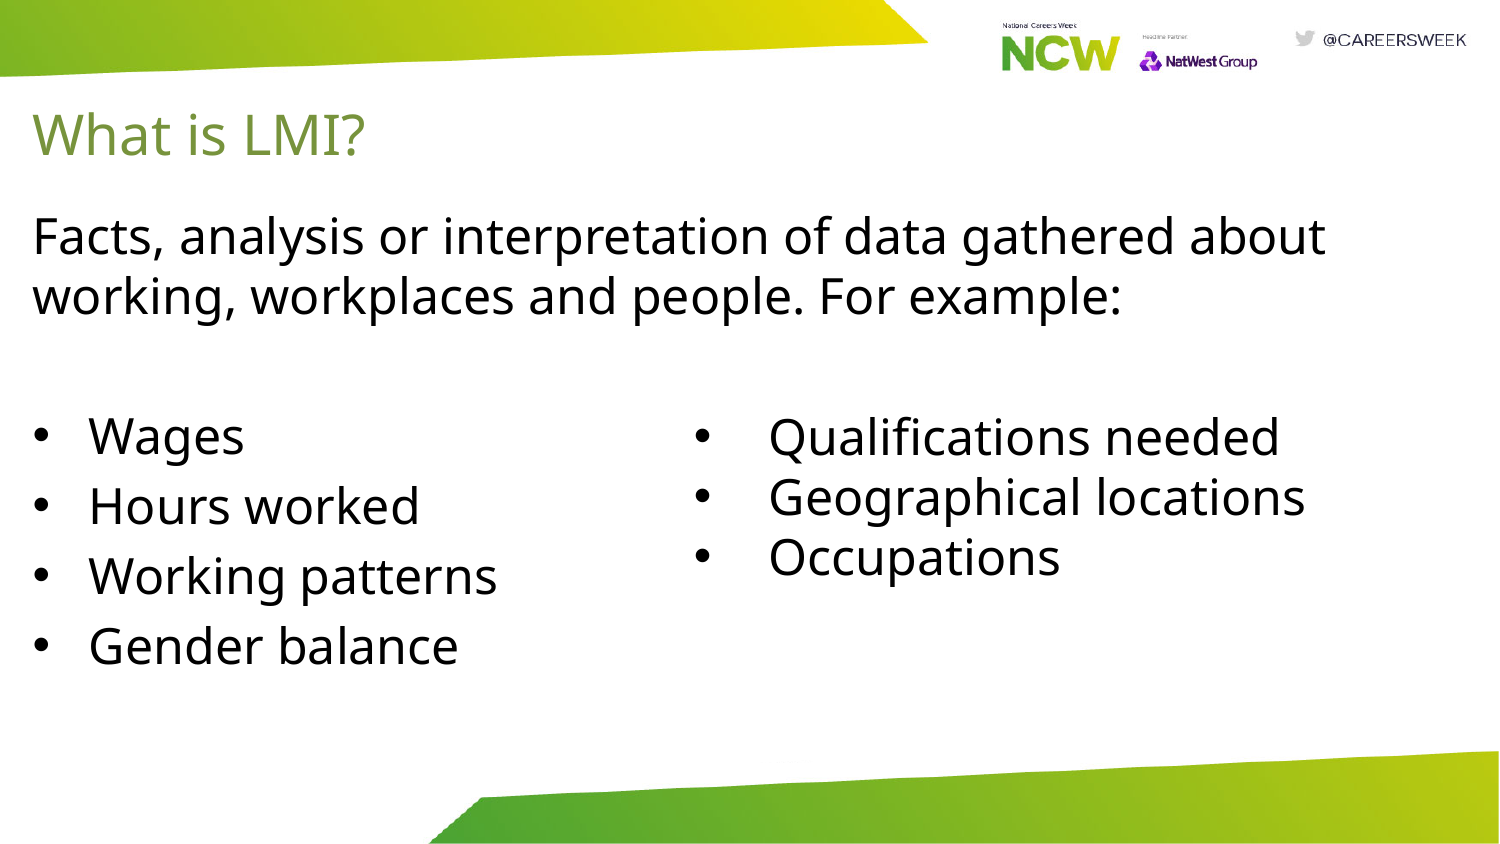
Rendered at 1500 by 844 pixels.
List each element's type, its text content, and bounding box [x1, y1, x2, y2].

text_box Qualifications needed Geographical locations Occupations [679, 398, 1471, 593]
list Facts, analysis or interpretation of data gathered about working, workplaces and people. For example: Wages Hours worked Working patterns Gender balance [17, 196, 1471, 738]
picture [0, 712, 1499, 844]
title What is LMI? [17, 91, 1471, 175]
picture [0, 0, 1500, 107]
